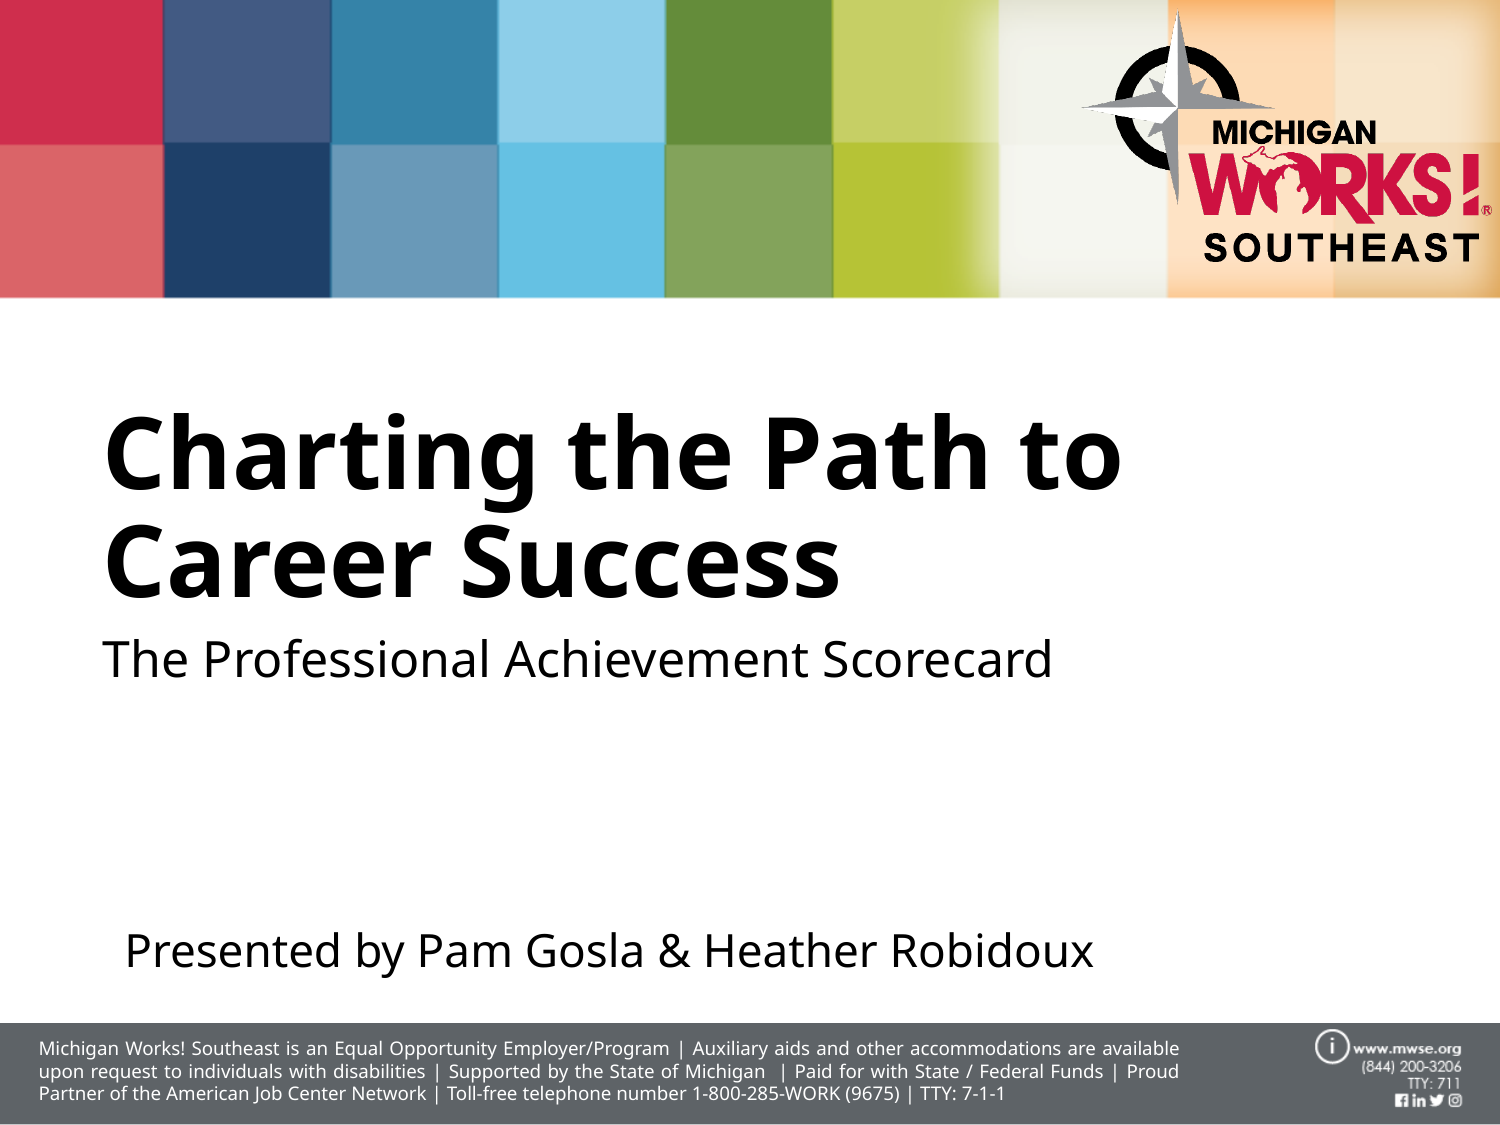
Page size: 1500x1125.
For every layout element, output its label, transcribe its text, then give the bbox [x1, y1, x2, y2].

title Charting the Path to Career Success [87, 387, 1457, 626]
subtitle Presented by Pam Gosla & Heather Robidoux [109, 920, 1235, 1006]
picture [1315, 1028, 1466, 1112]
picture [0, 0, 1500, 1023]
text_box The Professional Achievement Scorecard [87, 626, 1479, 745]
